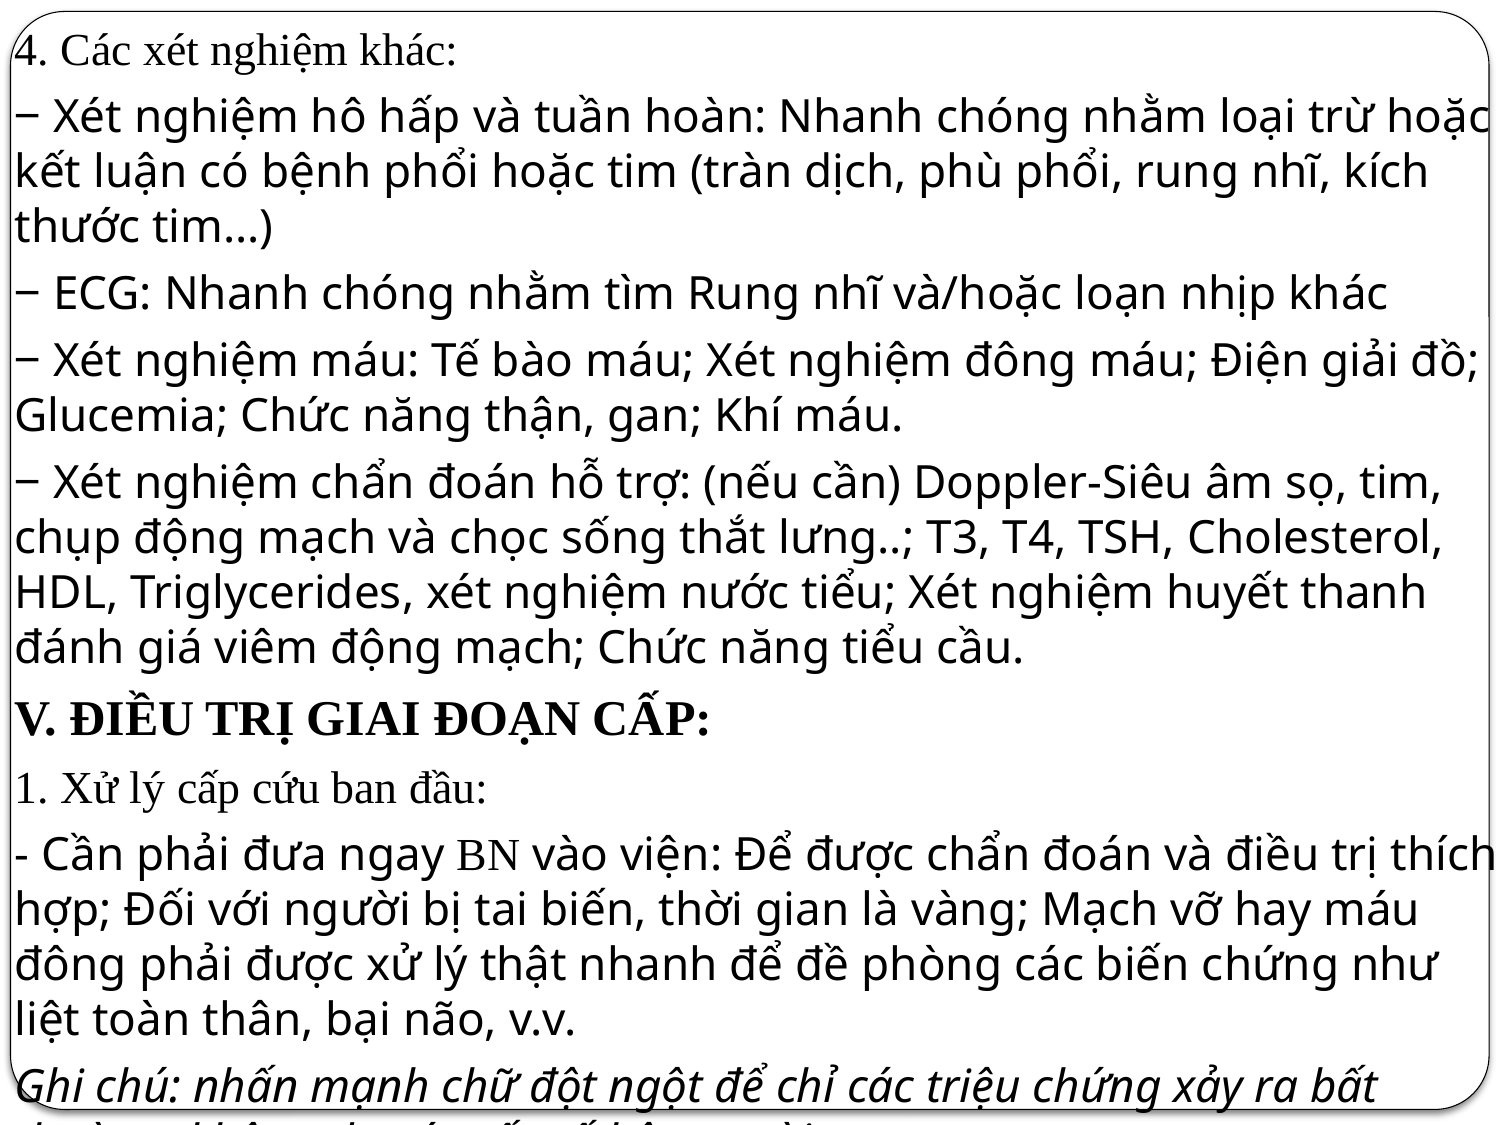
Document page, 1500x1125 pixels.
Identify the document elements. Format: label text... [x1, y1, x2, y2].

list 4. Các xét nghiệm khác: ‒ Xét nghiệm hô hấp và tuần hoàn: Nhanh chóng nhằm loại trừ hoặc kết luận có bệnh phổi hoặc tim (tràn dịch, phù phổi, rung nhĩ, kích thước tim…) ‒ ECG: Nhanh chóng nhằm tìm Rung nhĩ và/hoặc loạn nhịp khác ‒ Xét nghiệm máu: Tế bào máu; Xét nghiệm đông máu; Điện giải đồ; Glucemia; Chức năng thận, gan; Khí máu. ‒ Xét nghiệm chẩn đoán hỗ trợ: (nếu cần) Doppler-Siêu âm sọ, tim, chụp động mạch và chọc sống thắt lưng..; T3, T4, TSH, Cholesterol, HDL, Triglycerides, xét nghiệm nước tiểu; Xét nghiệm huyết thanh đánh giá viêm động mạch; Chức năng tiểu cầu. V. ĐIỀU TRỊ GIAI ĐOẠN CẤP: 1. Xử lý cấp cứu ban đầu: - Cần phải đưa ngay BN vào viện: Để được chẩn đoán và điều trị thích hợp; Đối với người bị tai biến, thời gian là vàng; Mạch vỡ hay máu đông phải được xử lý thật nhanh để đề phòng các biến chứng như liệt toàn thân, bại não, v.v. Ghi chú: nhấn mạnh chữ đột ngột để chỉ các triệu chứng xảy ra bất thường, không do các yếu tố bên ngoài. [0, 12, 1500, 1125]
